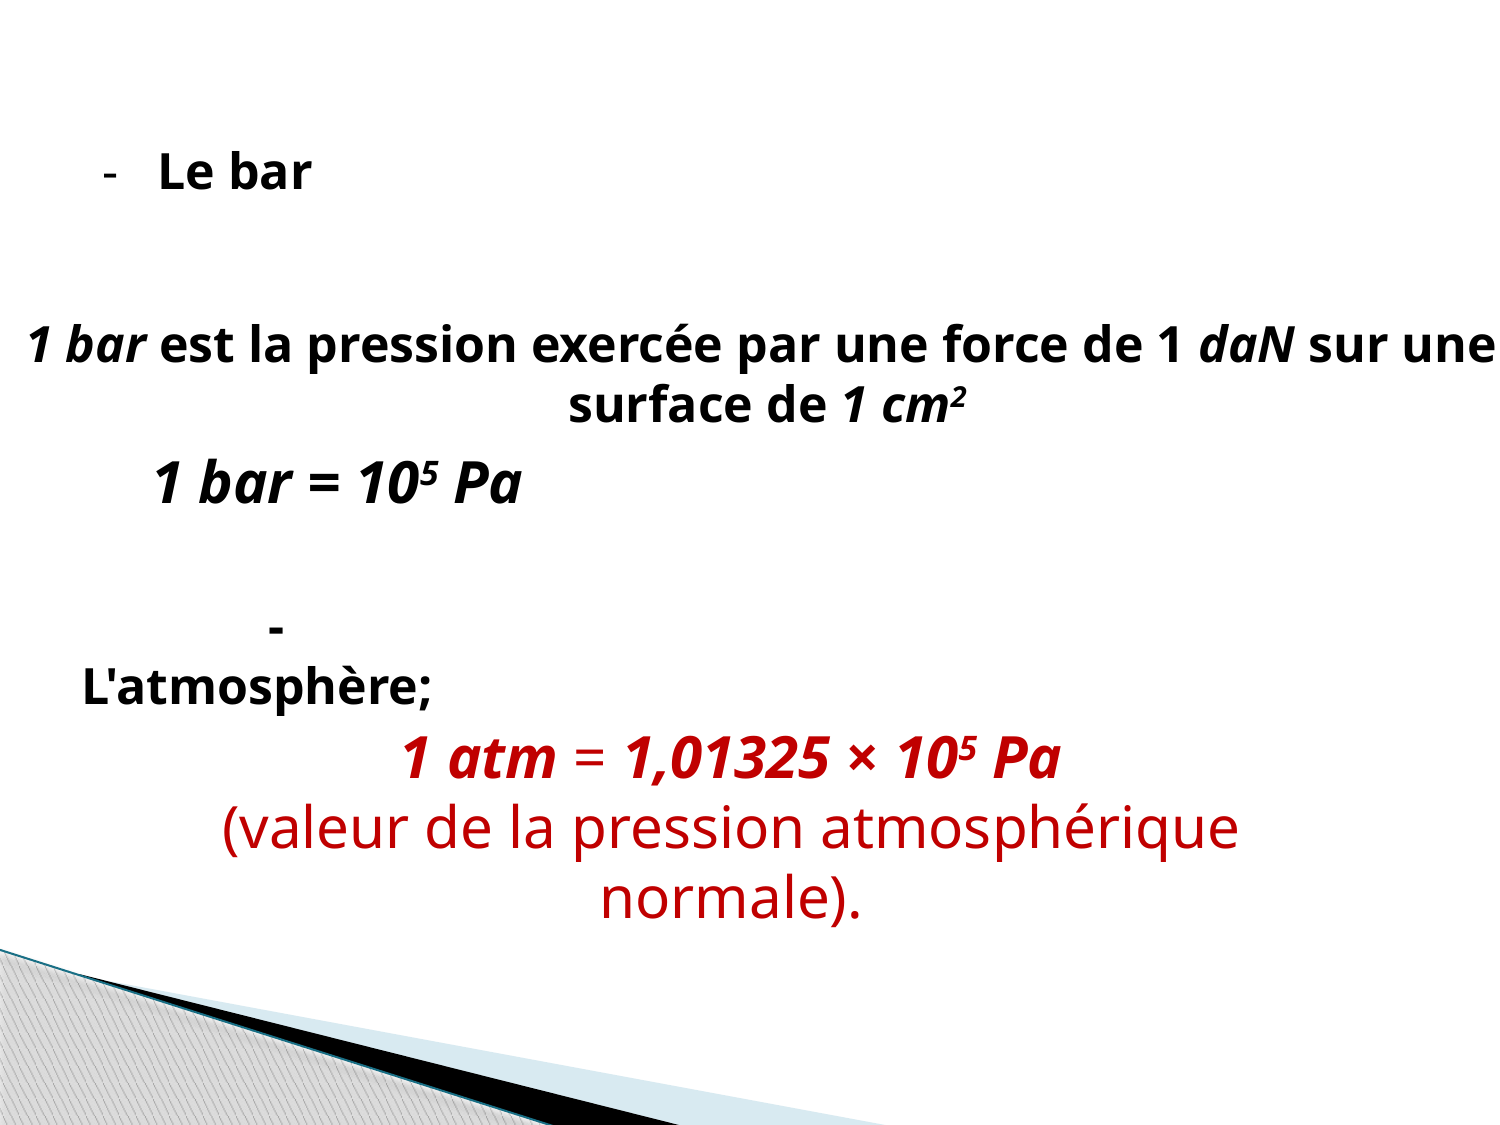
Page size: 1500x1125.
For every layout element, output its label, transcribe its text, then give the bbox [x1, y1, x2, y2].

text_box 1 atm = 1,01325 × 105 Pa (valeur de la pression atmosphérique normale). [99, 712, 1363, 938]
text_box 1 bar est la pression exercée par une force de 1 daN sur une surface de 1 cm2 [10, 304, 1500, 440]
text_box - L'atmosphère; [49, 587, 477, 723]
text_box 1 bar = 105 Pa [136, 437, 539, 523]
text_box - Le bar [87, 131, 381, 207]
